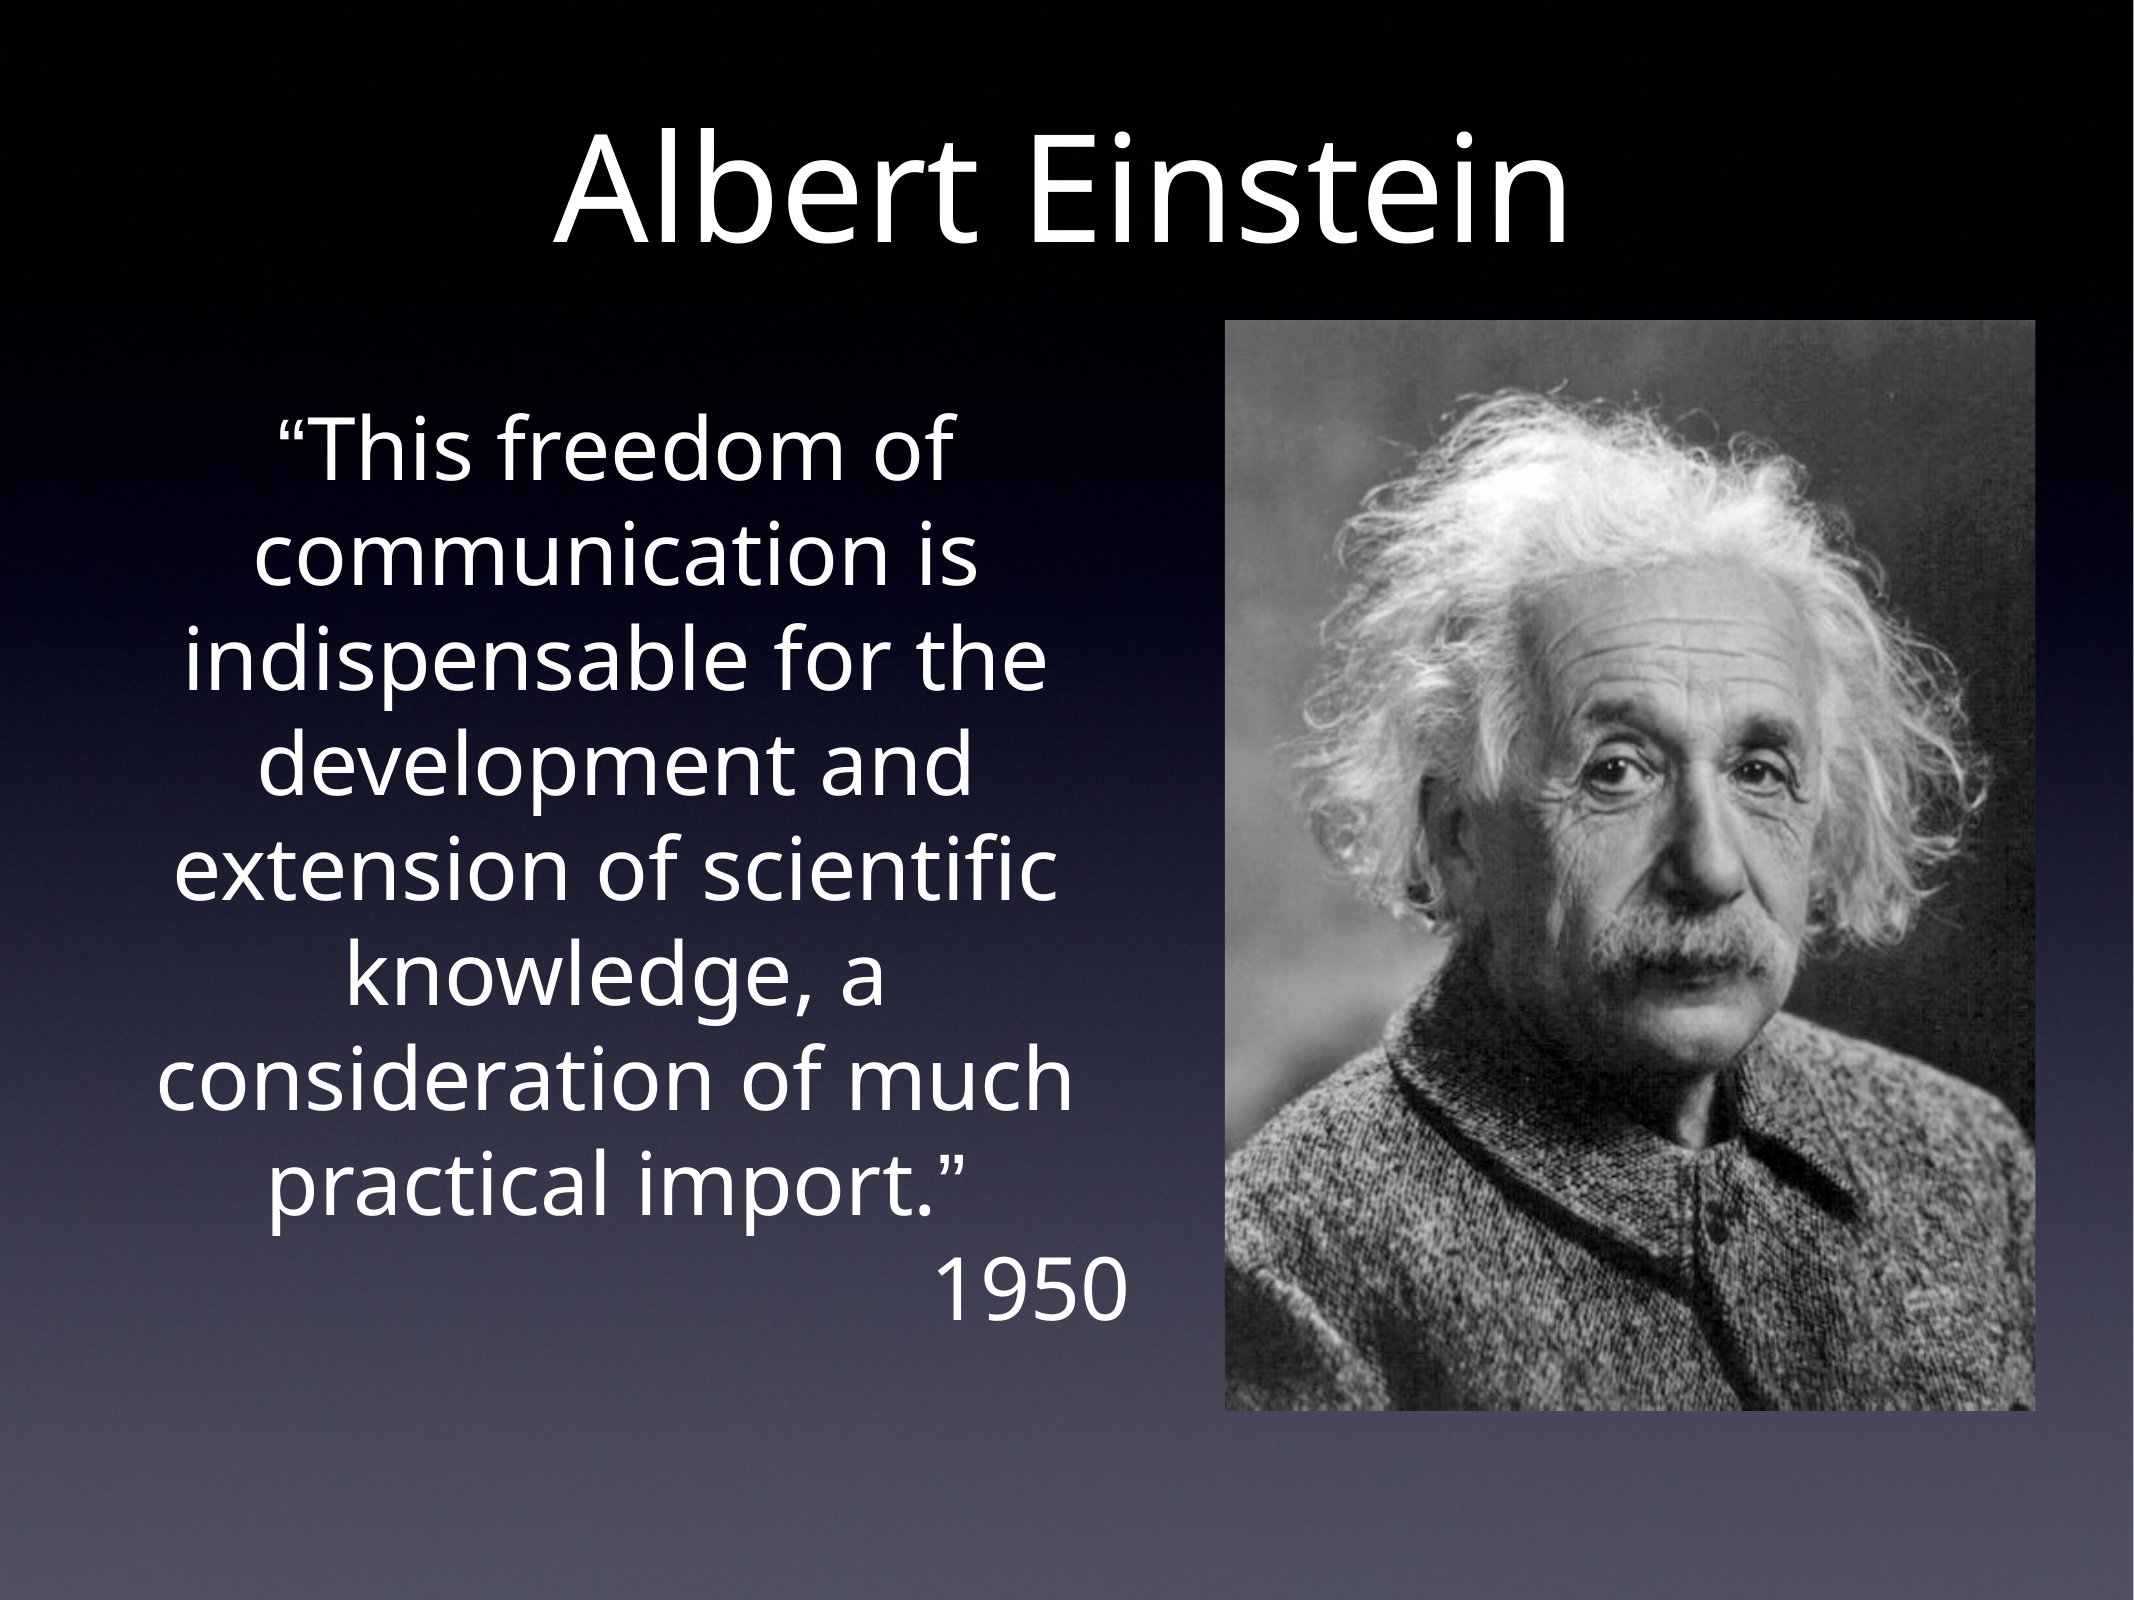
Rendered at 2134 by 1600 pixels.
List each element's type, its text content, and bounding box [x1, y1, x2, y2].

text_box Albert Einstein [553, 92, 1578, 273]
picture [0, 0, 2134, 1600]
text_box “This freedom of communication is indispensable for the development and extension of scientific knowledge, a consideration of much practical import.” 1950 [101, 448, 1131, 1283]
